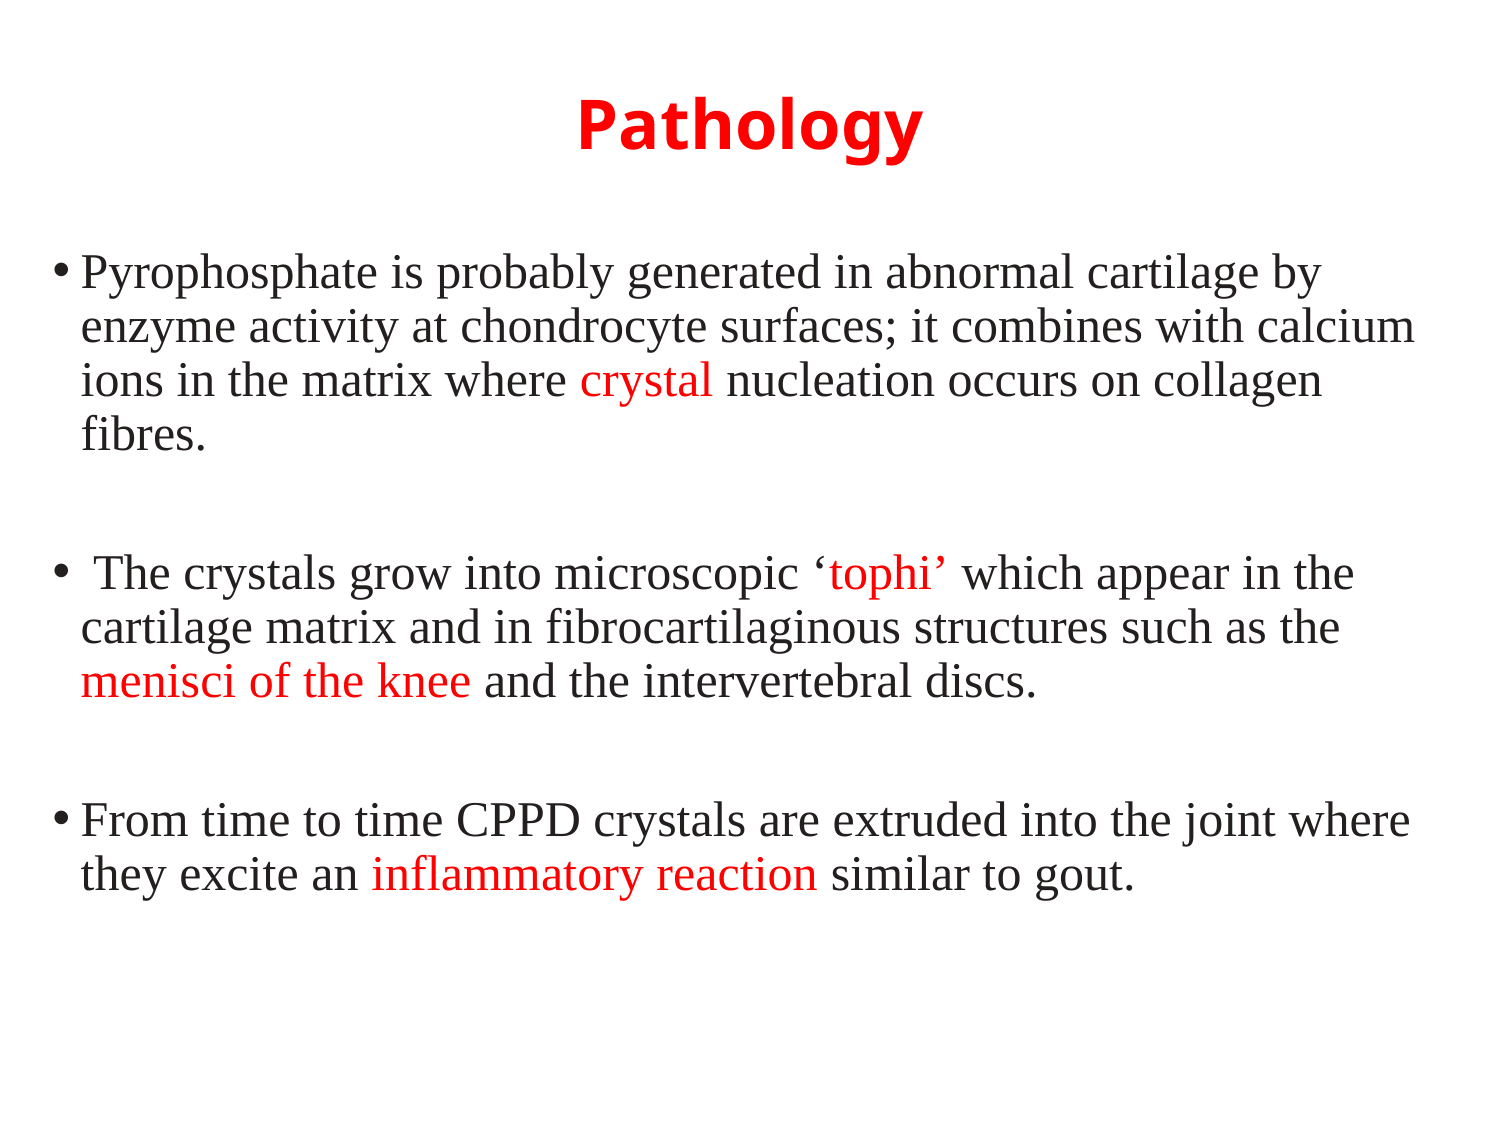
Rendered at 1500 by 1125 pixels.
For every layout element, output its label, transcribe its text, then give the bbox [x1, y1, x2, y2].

title Pathology [103, 59, 1397, 237]
list Pyrophosphate is probably generated in abnormal cartilage by enzyme activity at chondrocyte surfaces; it combines with calcium ions in the matrix where crystal nucleation occurs on collagen fibres. The crystals grow into microscopic ‘tophi’ which appear in the cartilage matrix and in fibrocartilaginous structures such as the menisci of the knee and the intervertebral discs. From time to time CPPD crystals are extruded into the joint where they excite an inflammatory reaction similar to gout. [37, 237, 1463, 1014]
